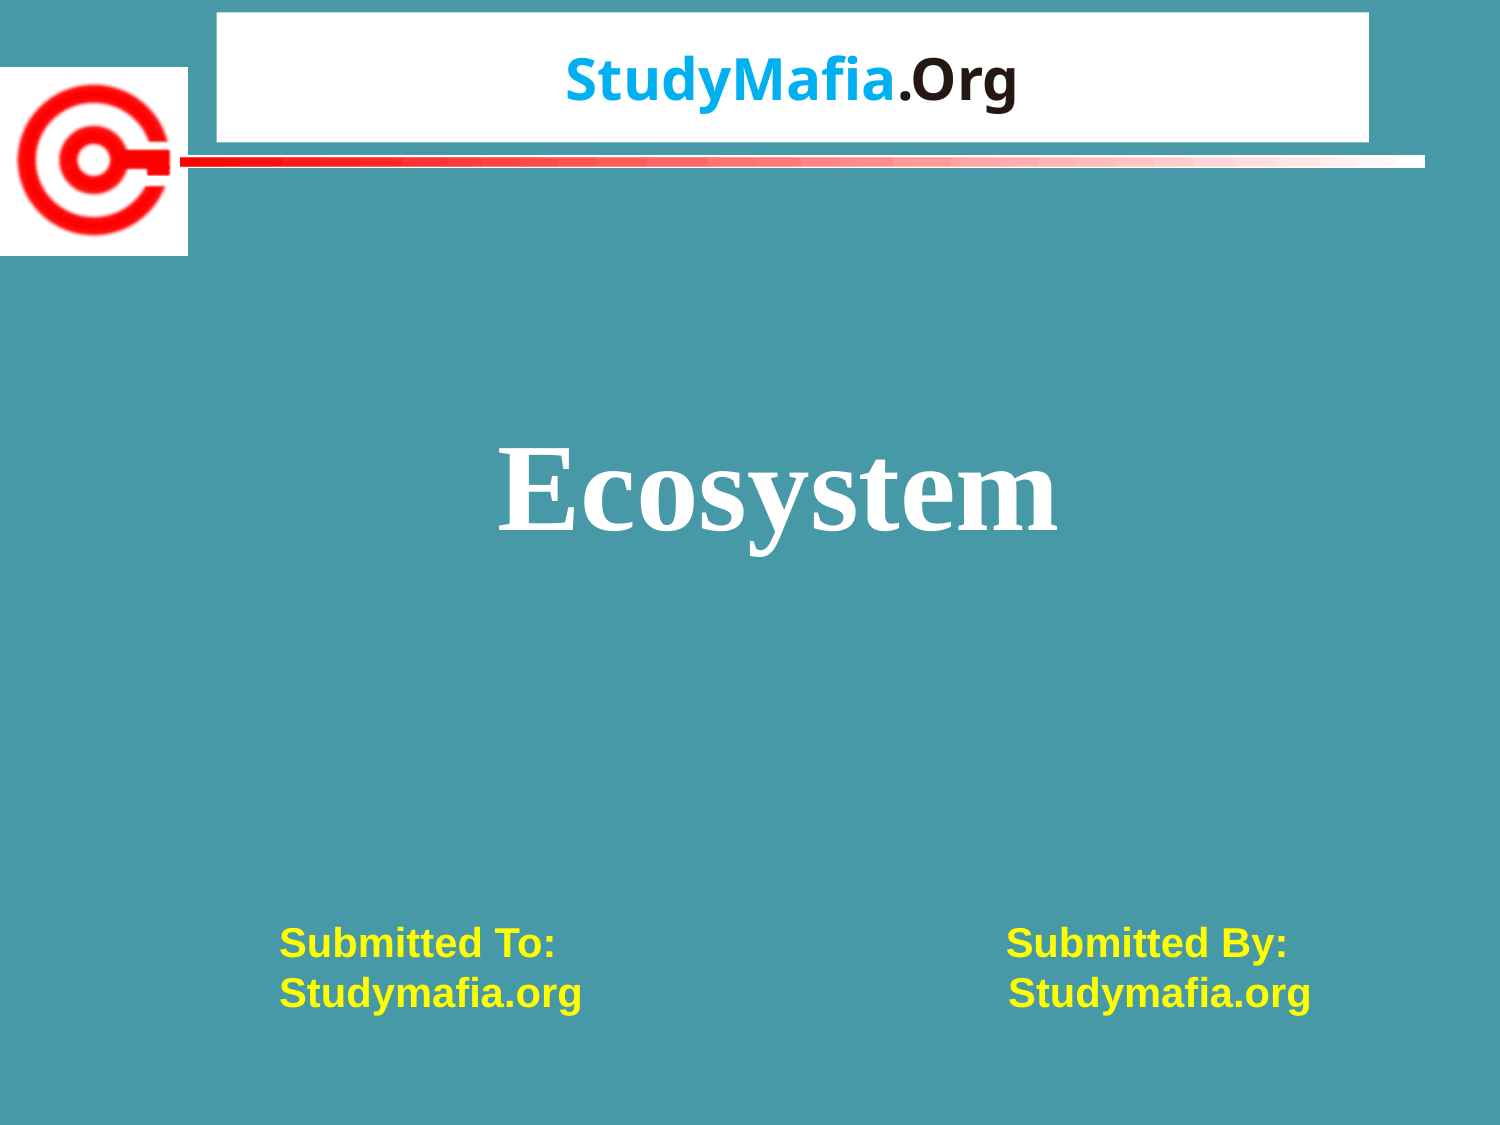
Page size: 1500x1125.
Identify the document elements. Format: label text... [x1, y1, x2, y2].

picture [0, 67, 1425, 256]
text_box Submitted To: Submitted By: Studymafia.org Studymafia.org [0, 908, 1487, 1073]
text_box StudyMafia.Org [216, 12, 1369, 143]
text_box Ecosystem [482, 398, 1076, 564]
